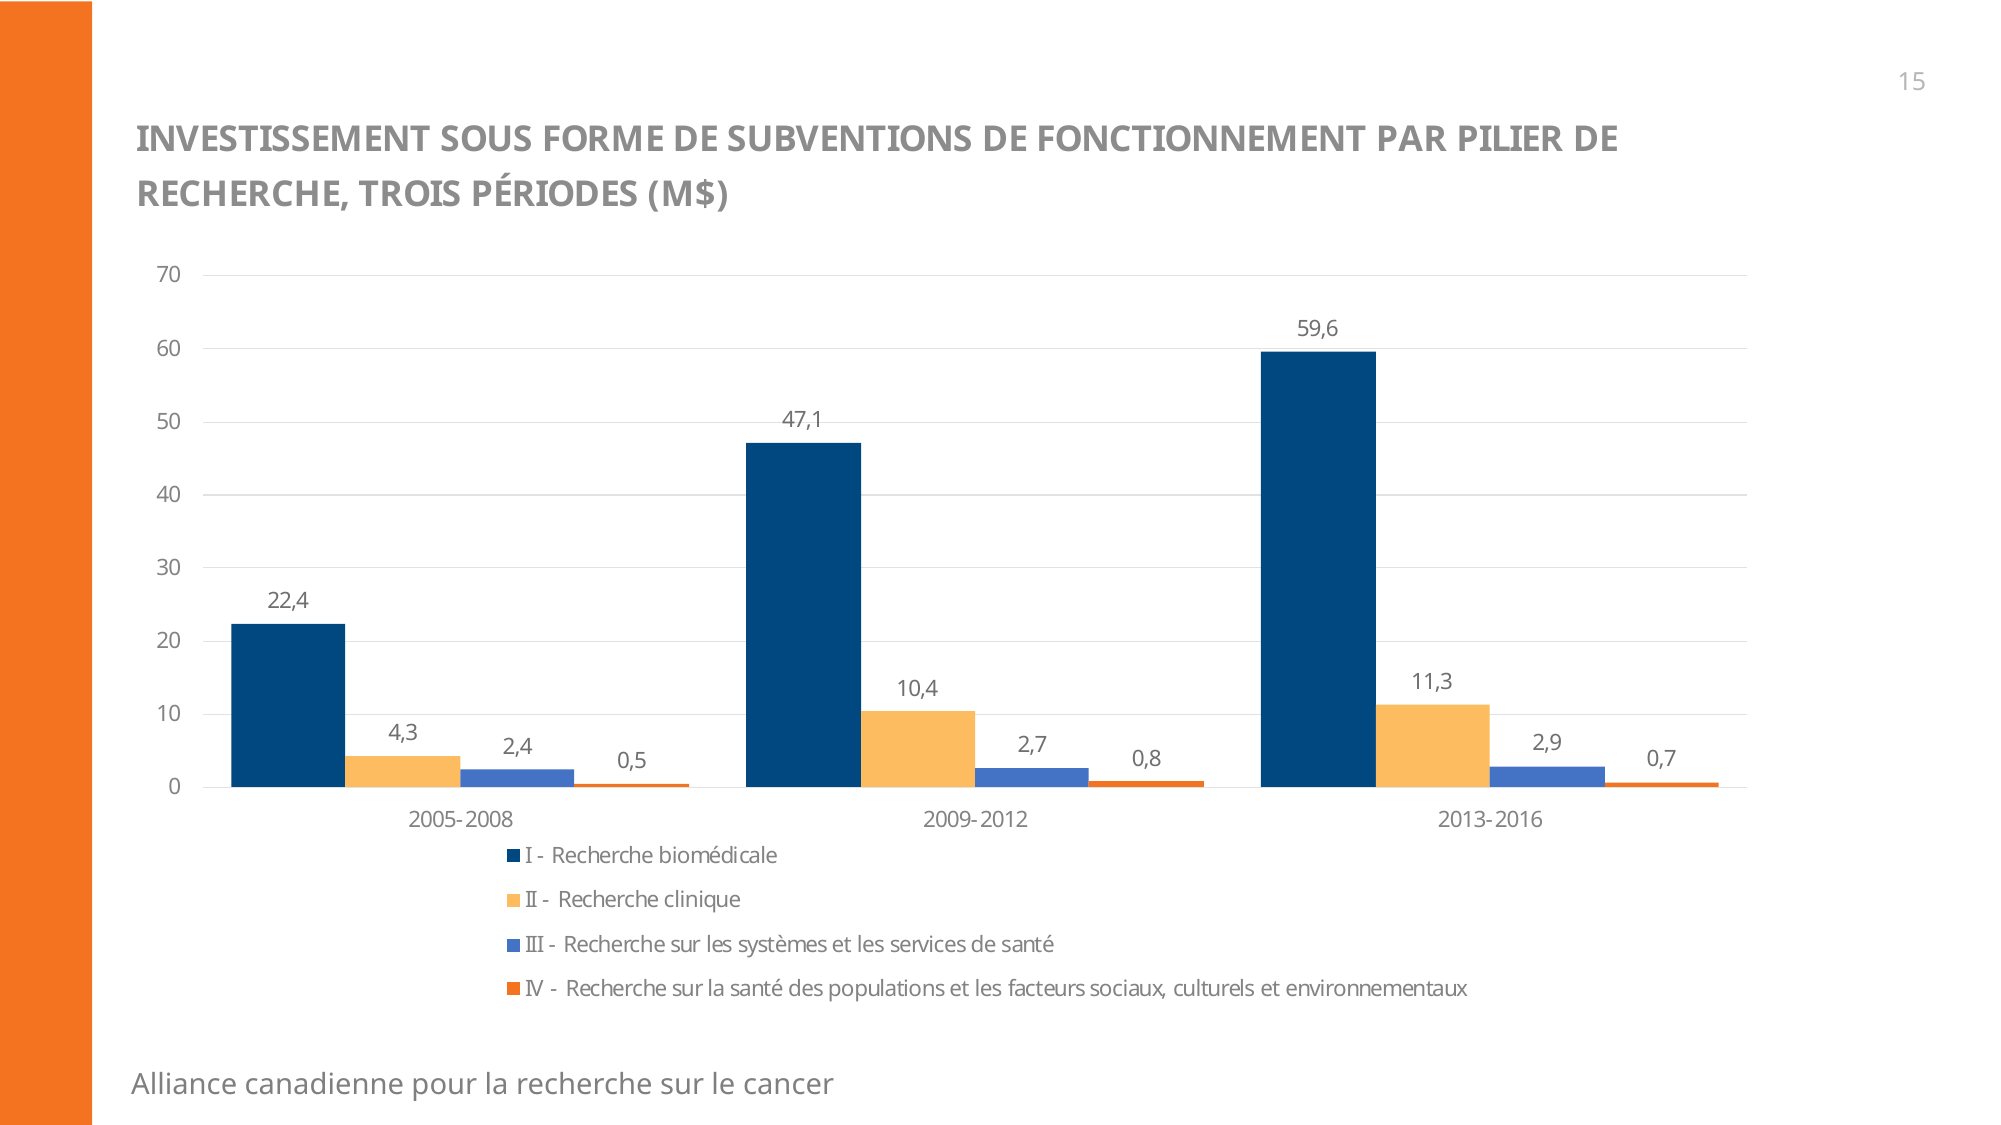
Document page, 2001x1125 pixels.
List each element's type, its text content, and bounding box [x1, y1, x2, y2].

picture [129, 112, 1820, 1037]
slide_number 15 [1491, 52, 1942, 113]
